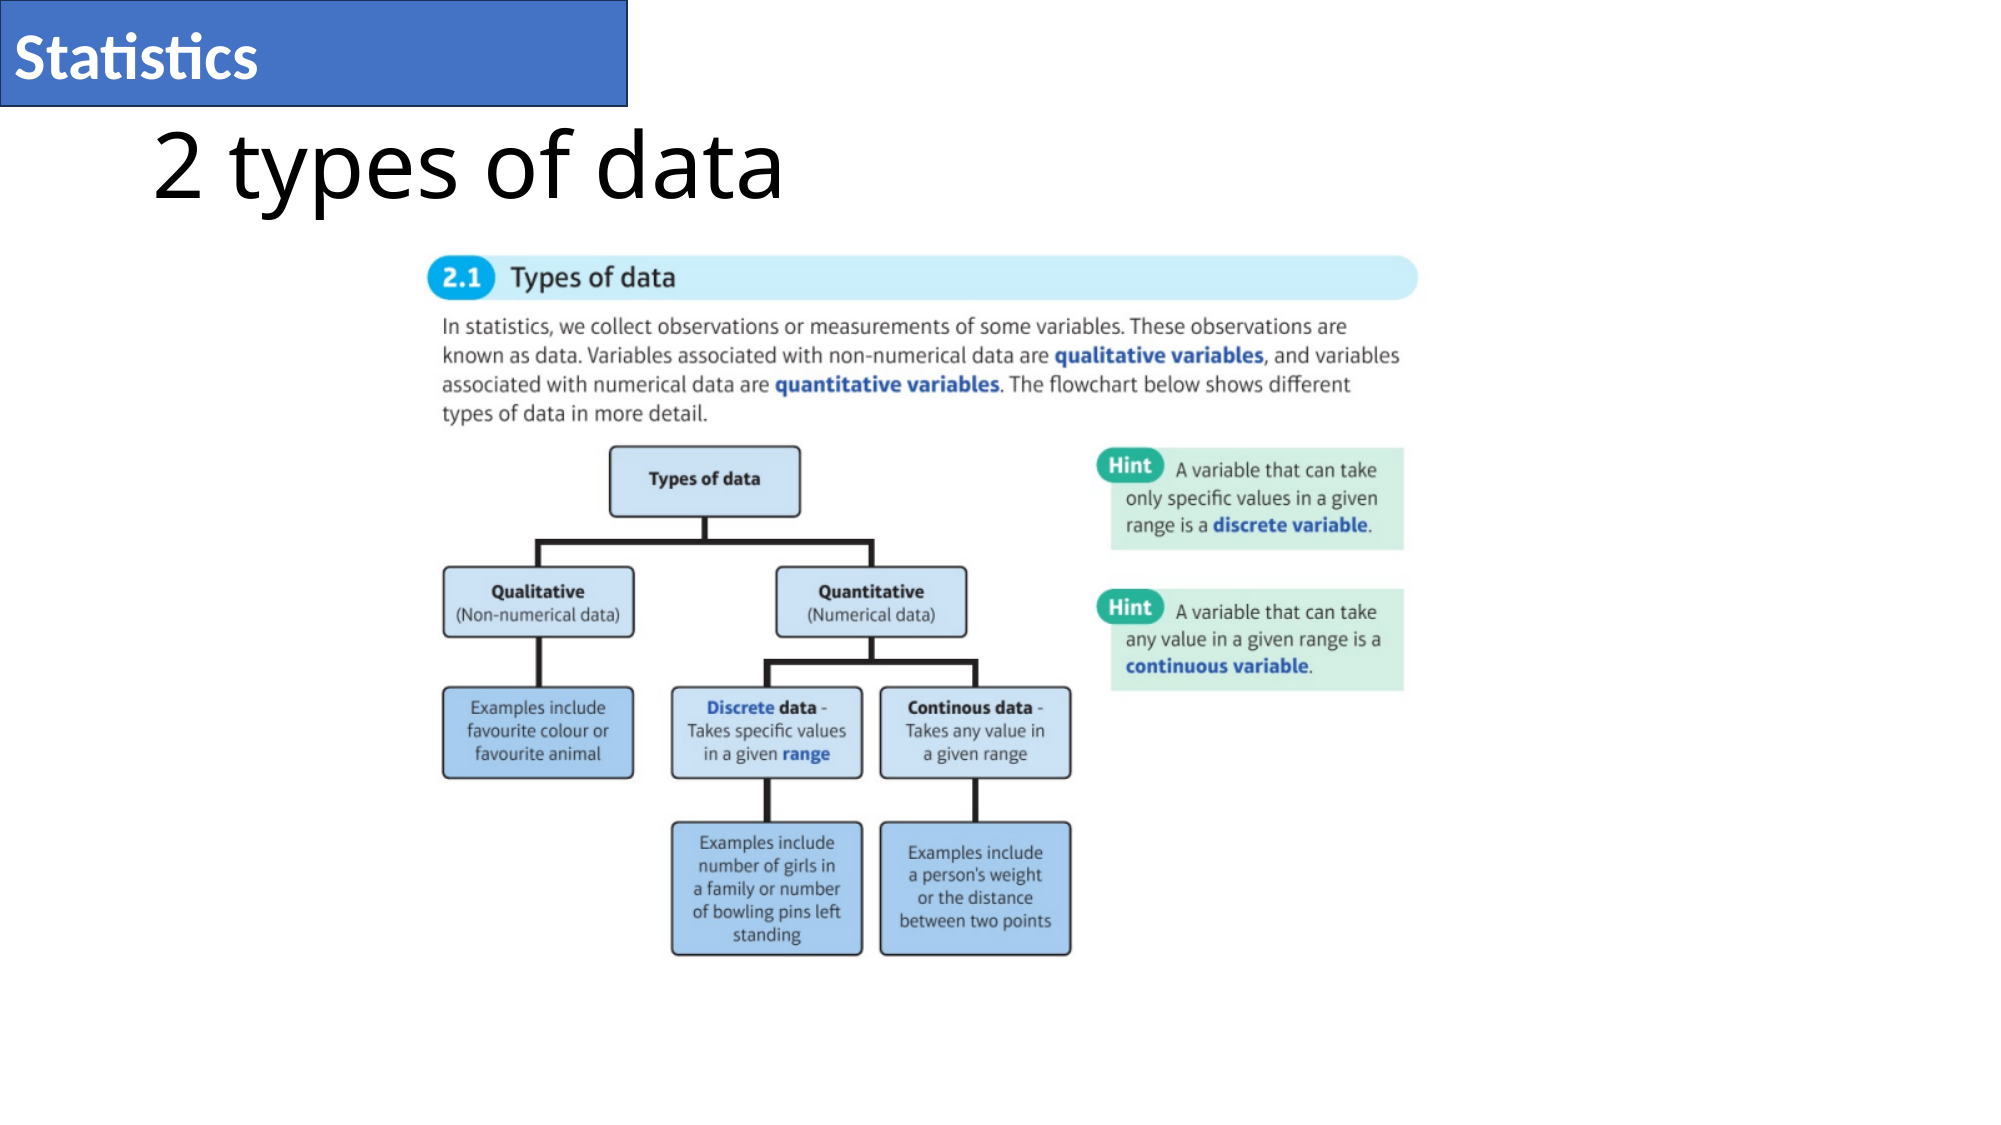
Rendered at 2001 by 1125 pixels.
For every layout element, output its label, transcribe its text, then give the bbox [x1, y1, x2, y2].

title 2 types of data [137, 59, 1863, 278]
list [423, 249, 1513, 994]
text_box Statistics [0, 0, 628, 107]
